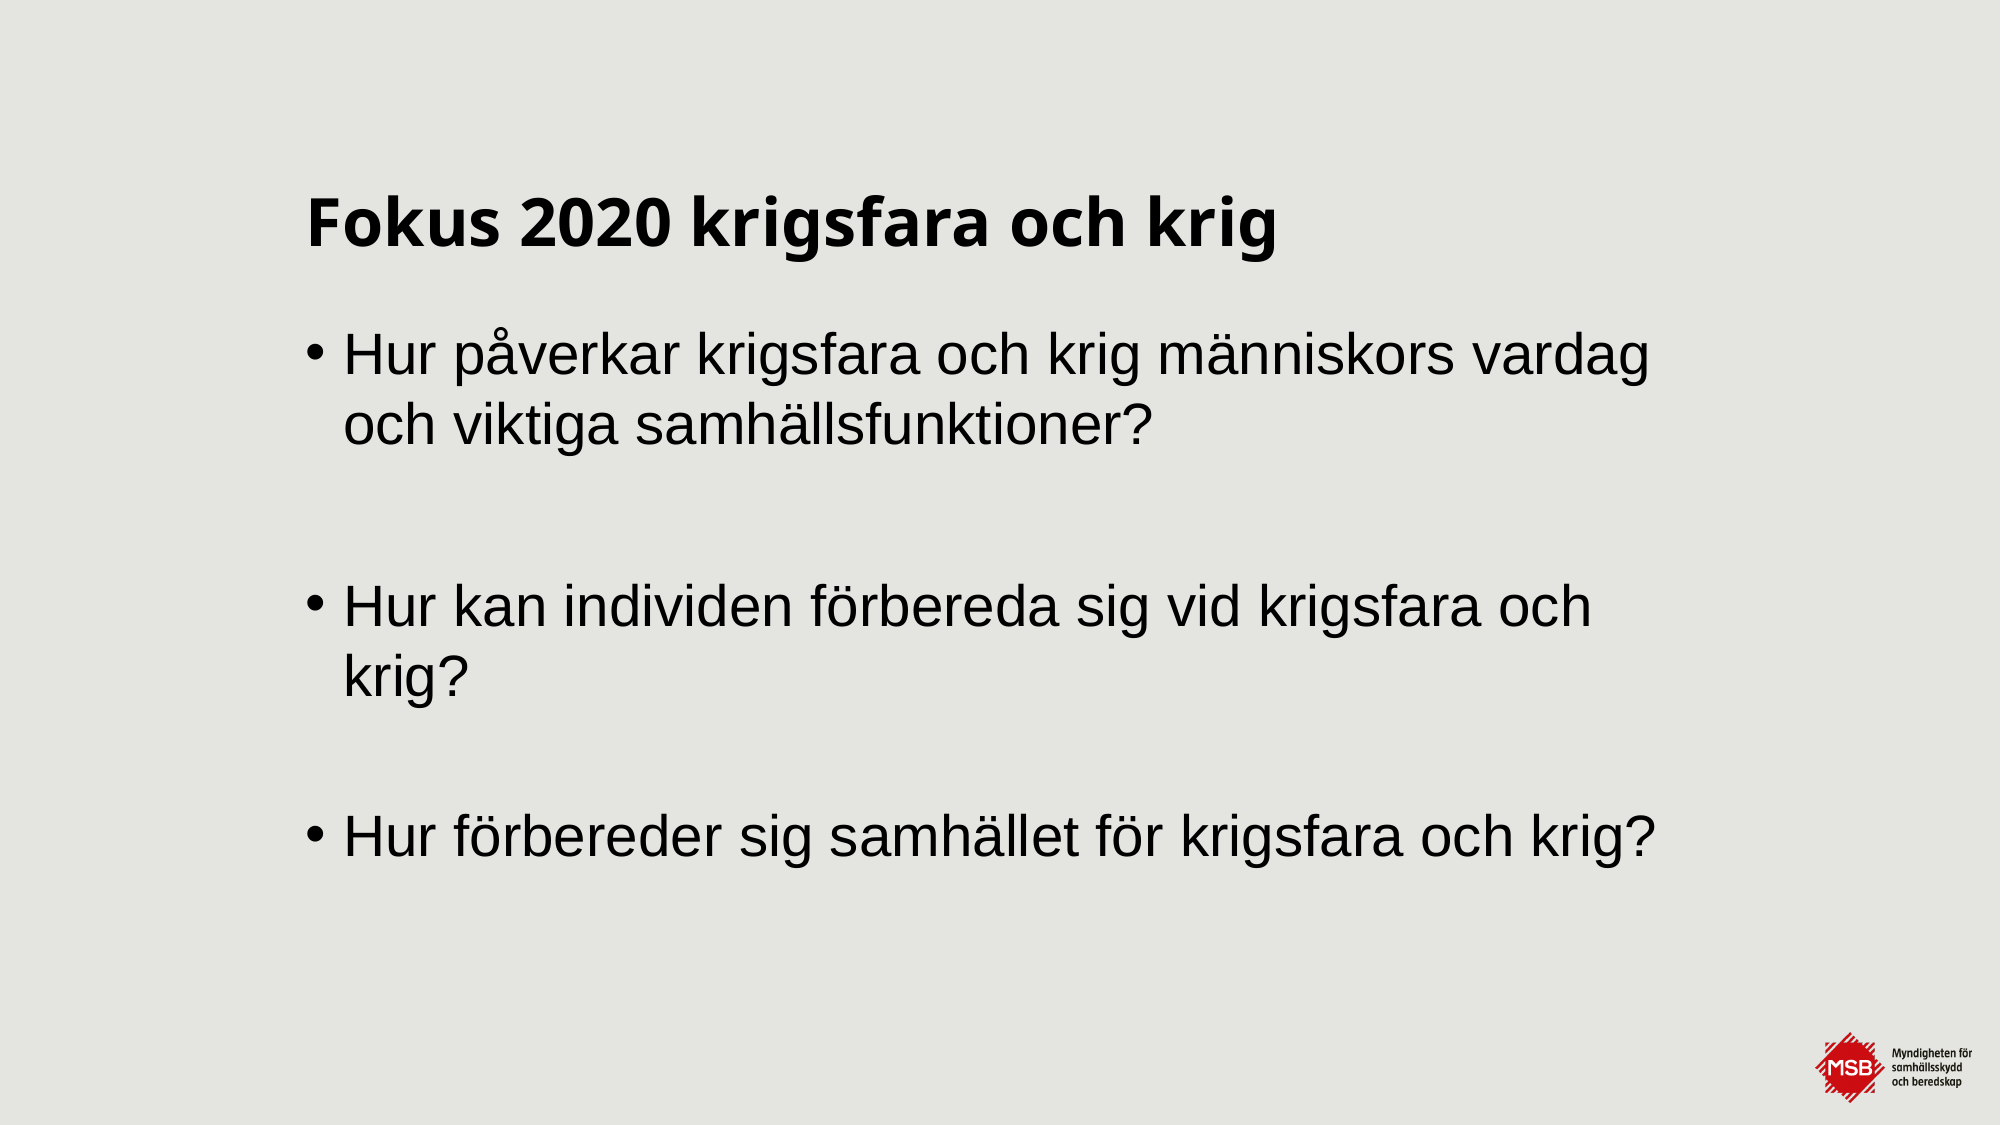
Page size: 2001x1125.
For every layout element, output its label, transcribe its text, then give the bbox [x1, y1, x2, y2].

picture [1815, 1032, 1972, 1103]
list Hur påverkar krigsfara och krig människors vardag och viktiga samhällsfunktioner? Hur kan individen förbereda sig vid krigsfara och krig? Hur förbereder sig samhället för krigsfara och krig? [290, 308, 1699, 963]
title Fokus 2020 krigsfara och krig [290, 181, 1699, 308]
